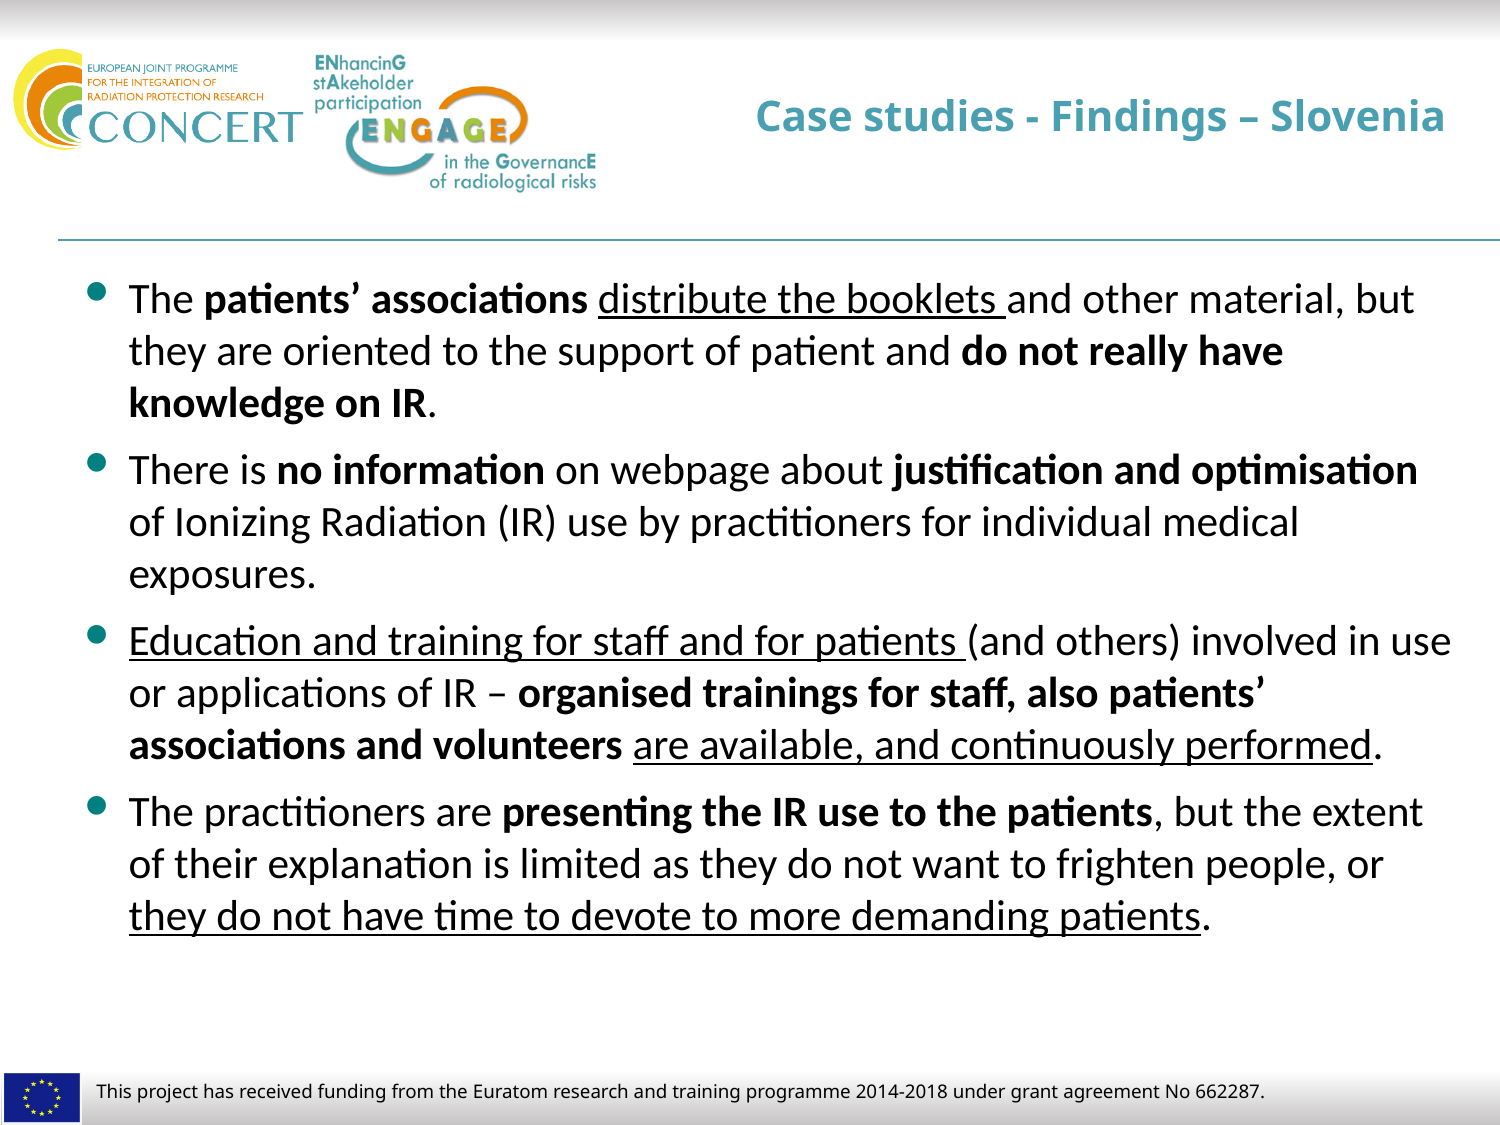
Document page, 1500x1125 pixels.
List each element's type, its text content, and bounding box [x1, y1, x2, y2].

title Case studies - Findings – Slovenia [659, 86, 1462, 208]
picture [0, 41, 606, 203]
picture [2, 1072, 82, 1125]
list The patients’ associations distribute the booklets and other material, but they are oriented to the support of patient and do not really have knowledge on IR. There is no information on webpage about justification and optimisation of Ionizing Radiation (IR) use by practitioners for individual medical exposures. Education and training for staff and for patients (and others) involved in use or applications of IR – organised trainings for staff, also patients’ associations and volunteers are available, and continuously performed. The practitioners are presenting the IR use to the patients, but the extent of their explanation is limited as they do not want to frighten people, or they do not have time to devote to more demanding patients. [69, 262, 1469, 948]
